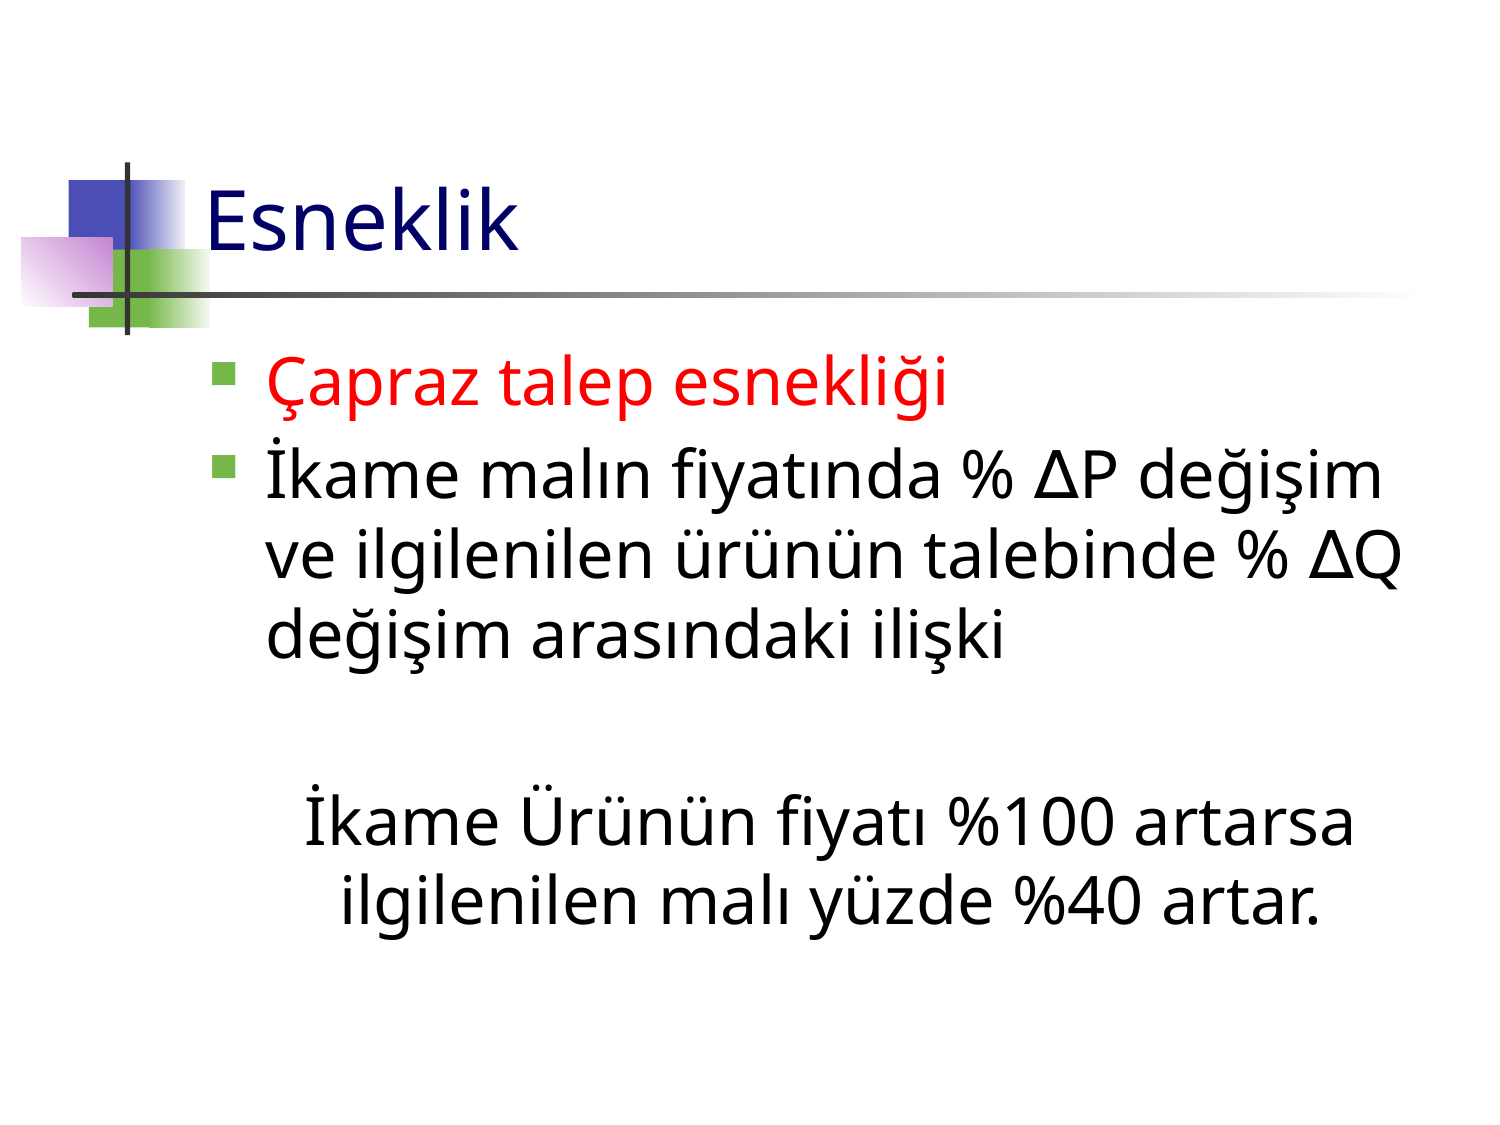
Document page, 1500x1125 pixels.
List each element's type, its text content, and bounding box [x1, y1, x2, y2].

title Esneklik [188, 35, 1468, 275]
